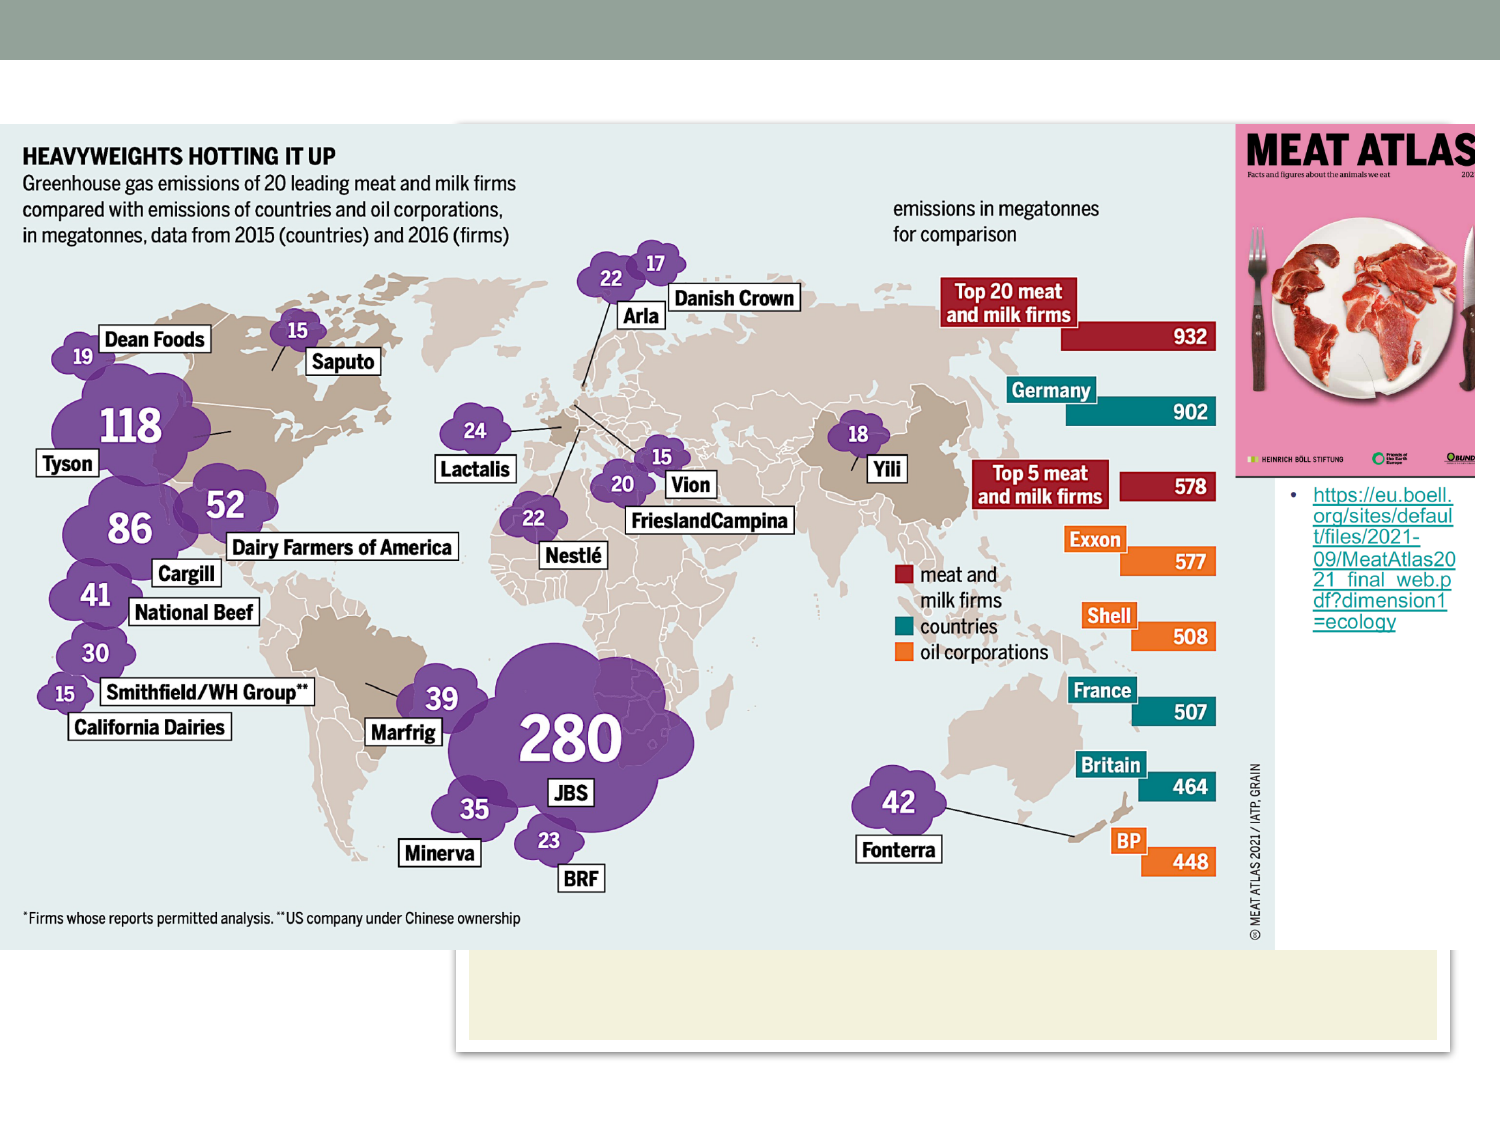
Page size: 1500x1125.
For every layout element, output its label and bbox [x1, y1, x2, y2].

picture [0, 124, 1475, 1040]
